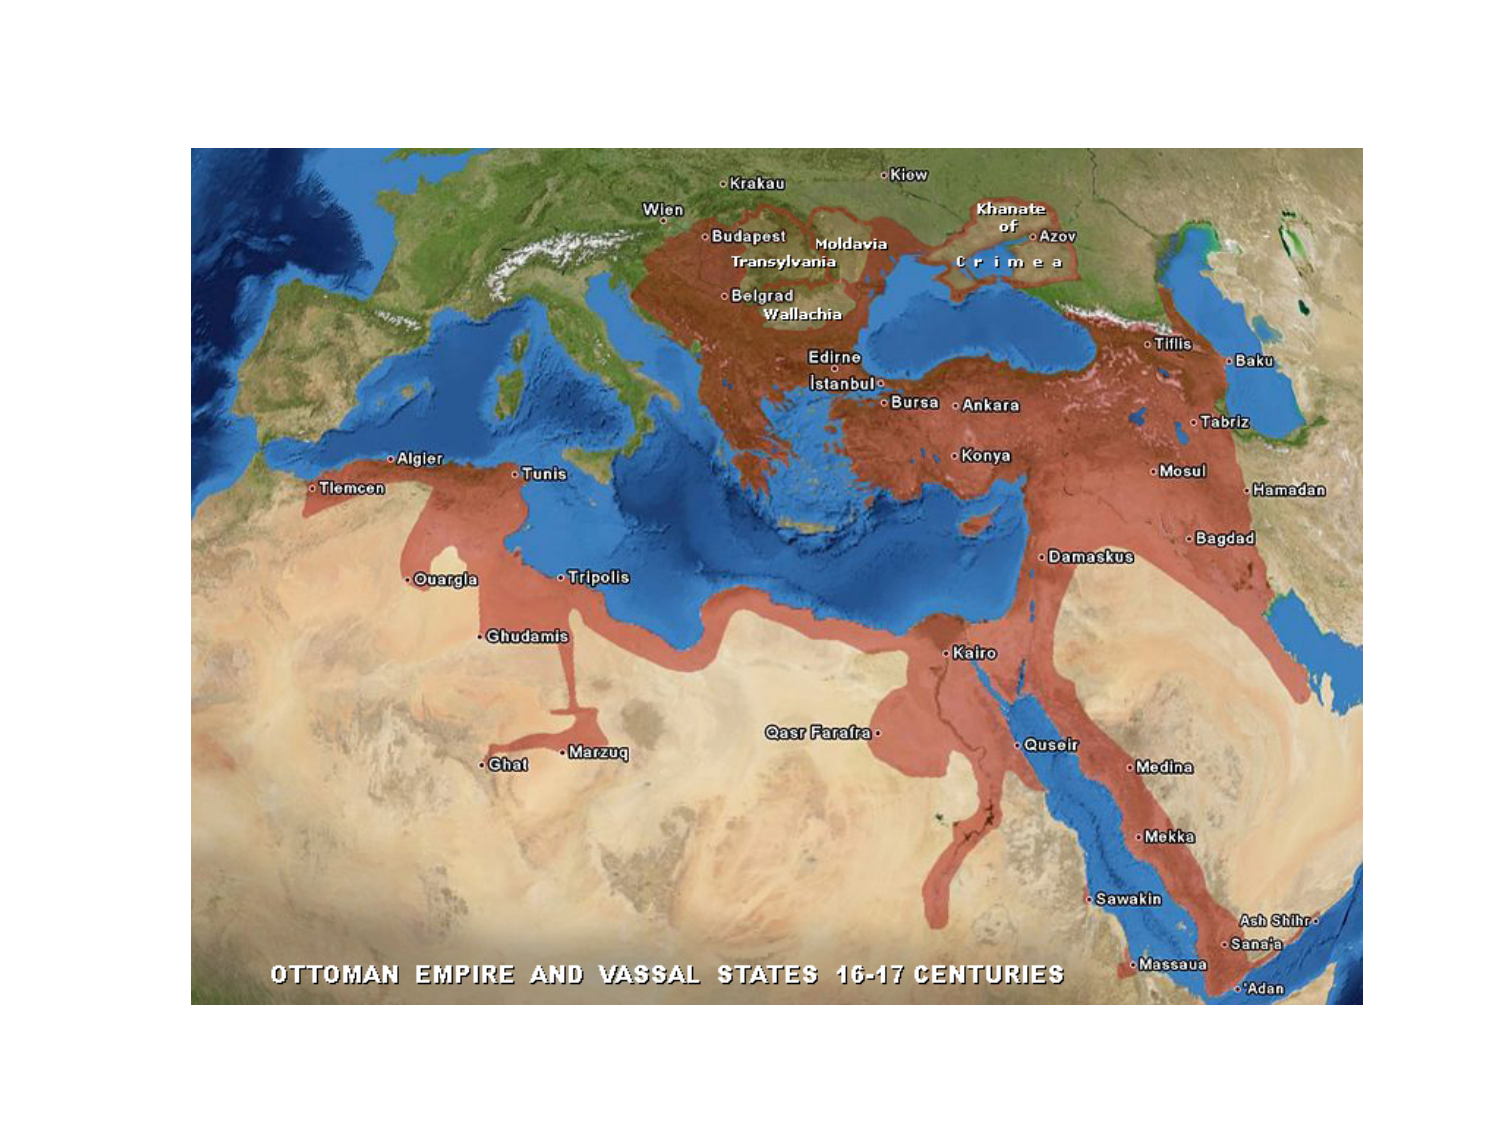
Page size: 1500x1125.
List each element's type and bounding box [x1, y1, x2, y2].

list [190, 148, 1363, 1006]
